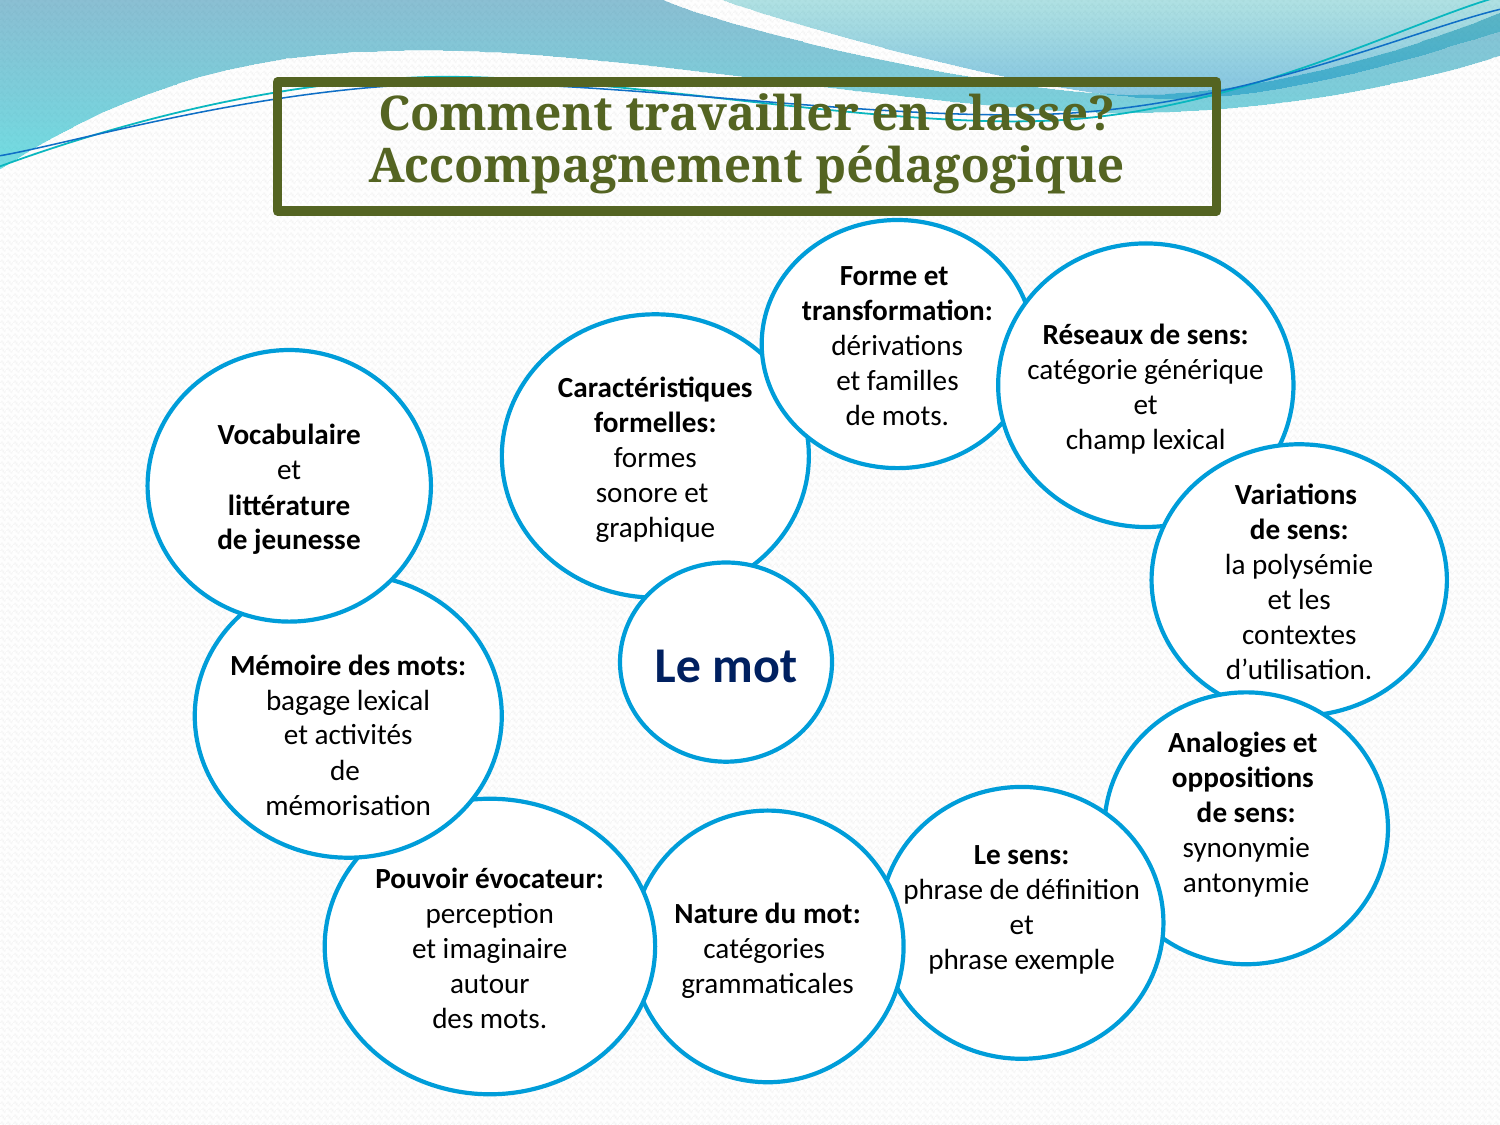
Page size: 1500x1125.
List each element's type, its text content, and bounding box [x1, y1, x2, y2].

text_box Nature du mot: catégories grammaticales [643, 808, 906, 1085]
text_box Forme et transformation: dérivations et familles de mots. [759, 217, 1026, 471]
text_box Pouvoir évocateur: perception et imaginaire autour des mots. [322, 796, 658, 1097]
text_box Réseaux de sens: catégorie générique et champ lexical [996, 241, 1296, 530]
text_box Mémoire des mots: bagage lexical et activités de mémorisation [192, 579, 504, 860]
text_box Caractéristiques formelles: formes sonore et graphique [499, 312, 811, 600]
text_box Analogies et oppositions de sens: synonymie antonymie [1103, 690, 1391, 967]
text_box Le sens: phrase de définition et phrase exemple [886, 784, 1166, 1061]
text_box Variations de sens: la polysémie et les contextes d’utilisation. [1149, 442, 1450, 715]
text_box Le mot [617, 560, 835, 764]
text_box Comment travailler en classe? Accompagnement pédagogique [277, 82, 1217, 211]
text_box Vocabulaire et littérature de jeunesse [145, 347, 434, 624]
